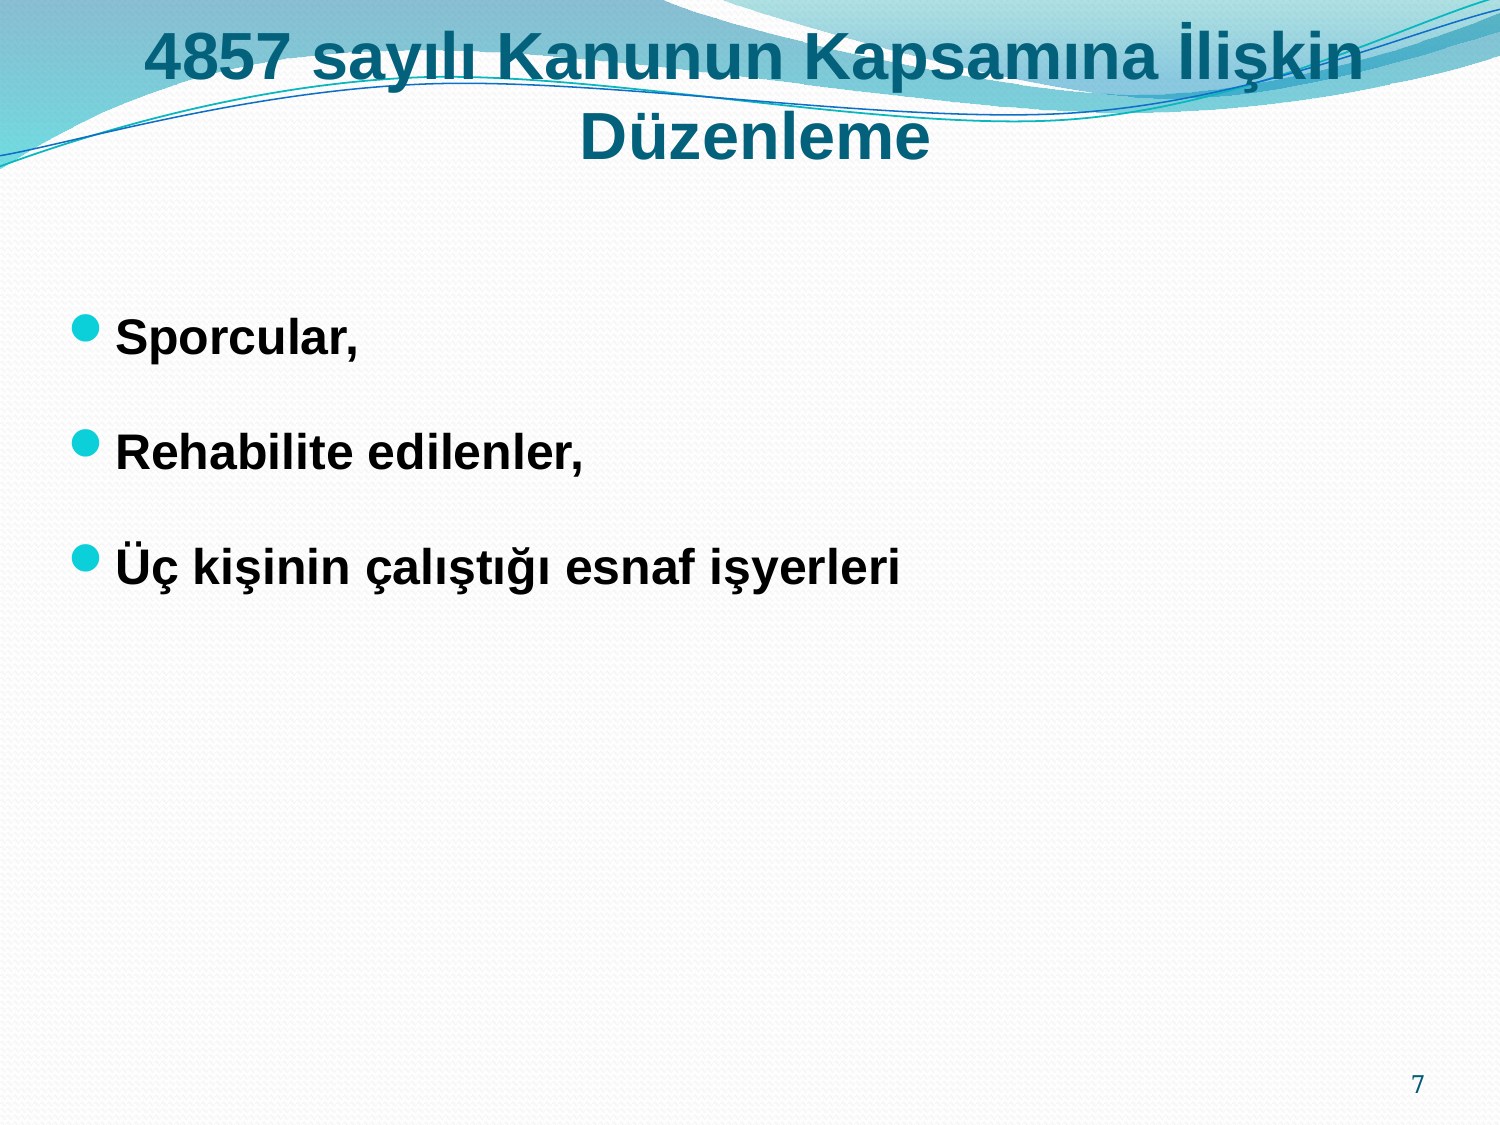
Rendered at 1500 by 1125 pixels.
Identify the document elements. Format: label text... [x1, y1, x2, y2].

list Sporcular, Rehabilite edilenler, Üç kişinin çalıştığı esnaf işyerleri [53, 267, 1483, 929]
slide_number 7 [1299, 1042, 1425, 1103]
title 4857 sayılı Kanunun Kapsamına İlişkin Düzenleme [53, 0, 1459, 173]
